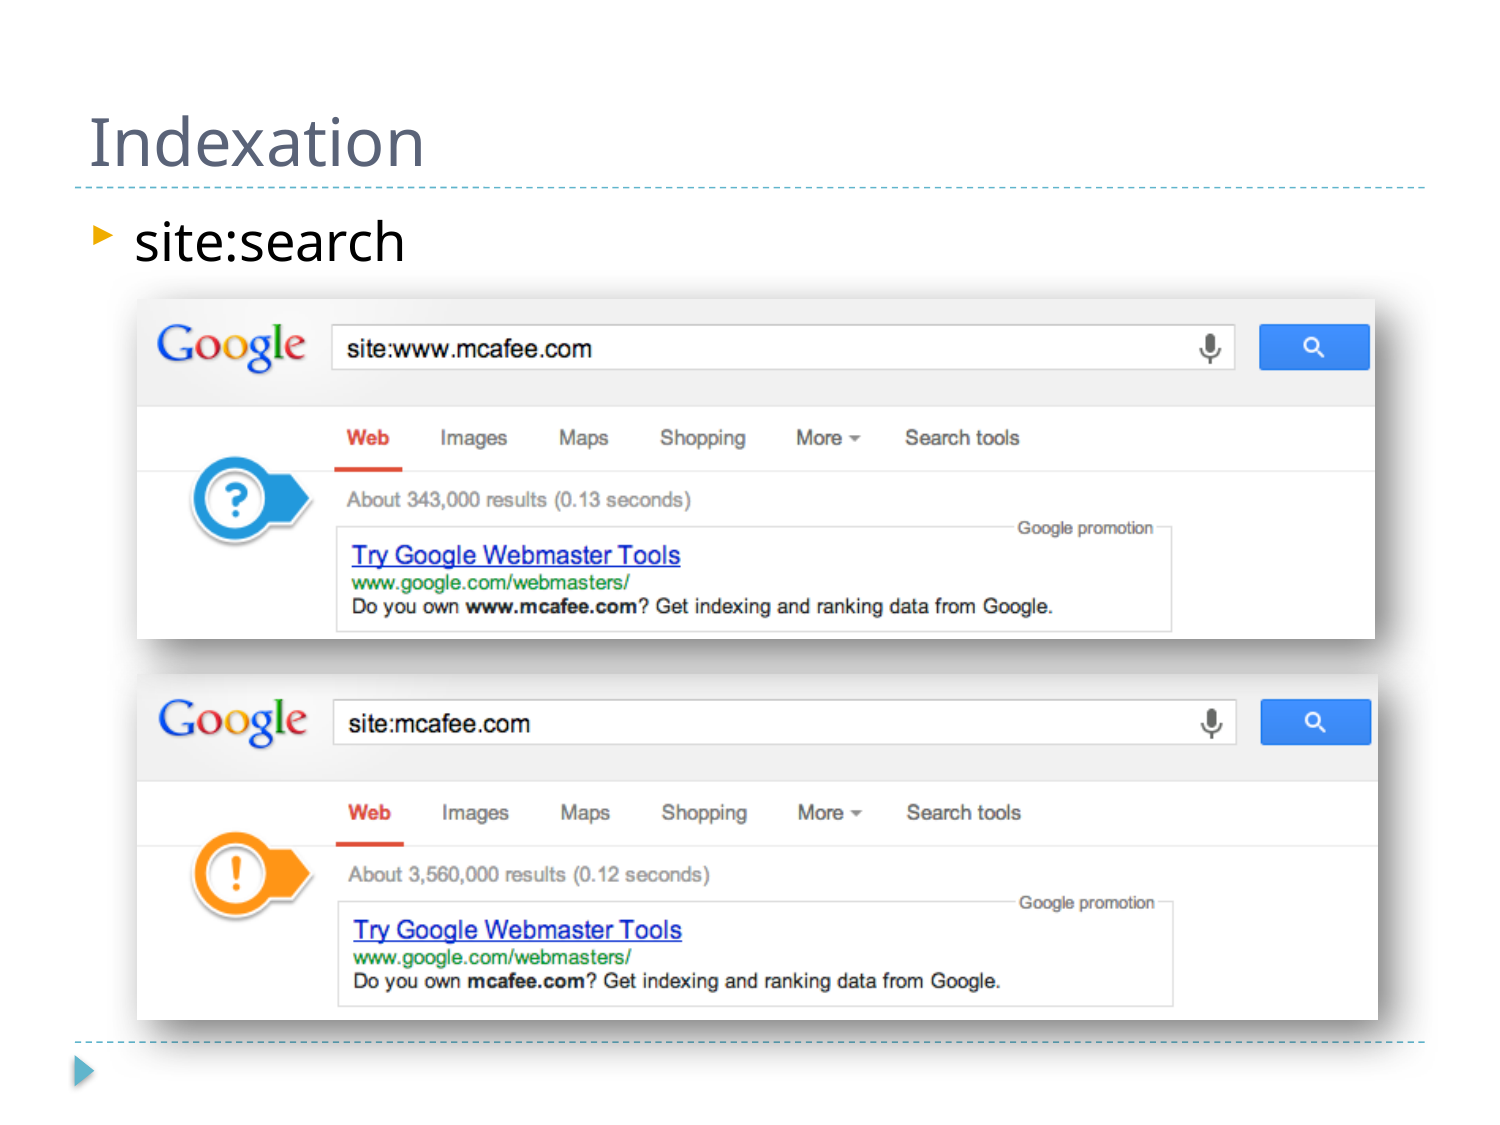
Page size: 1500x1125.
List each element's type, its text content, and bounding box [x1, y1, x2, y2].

picture [137, 674, 1378, 1020]
list site:search [75, 200, 1425, 1010]
title Indexation [75, 24, 1425, 188]
picture [137, 299, 1376, 639]
